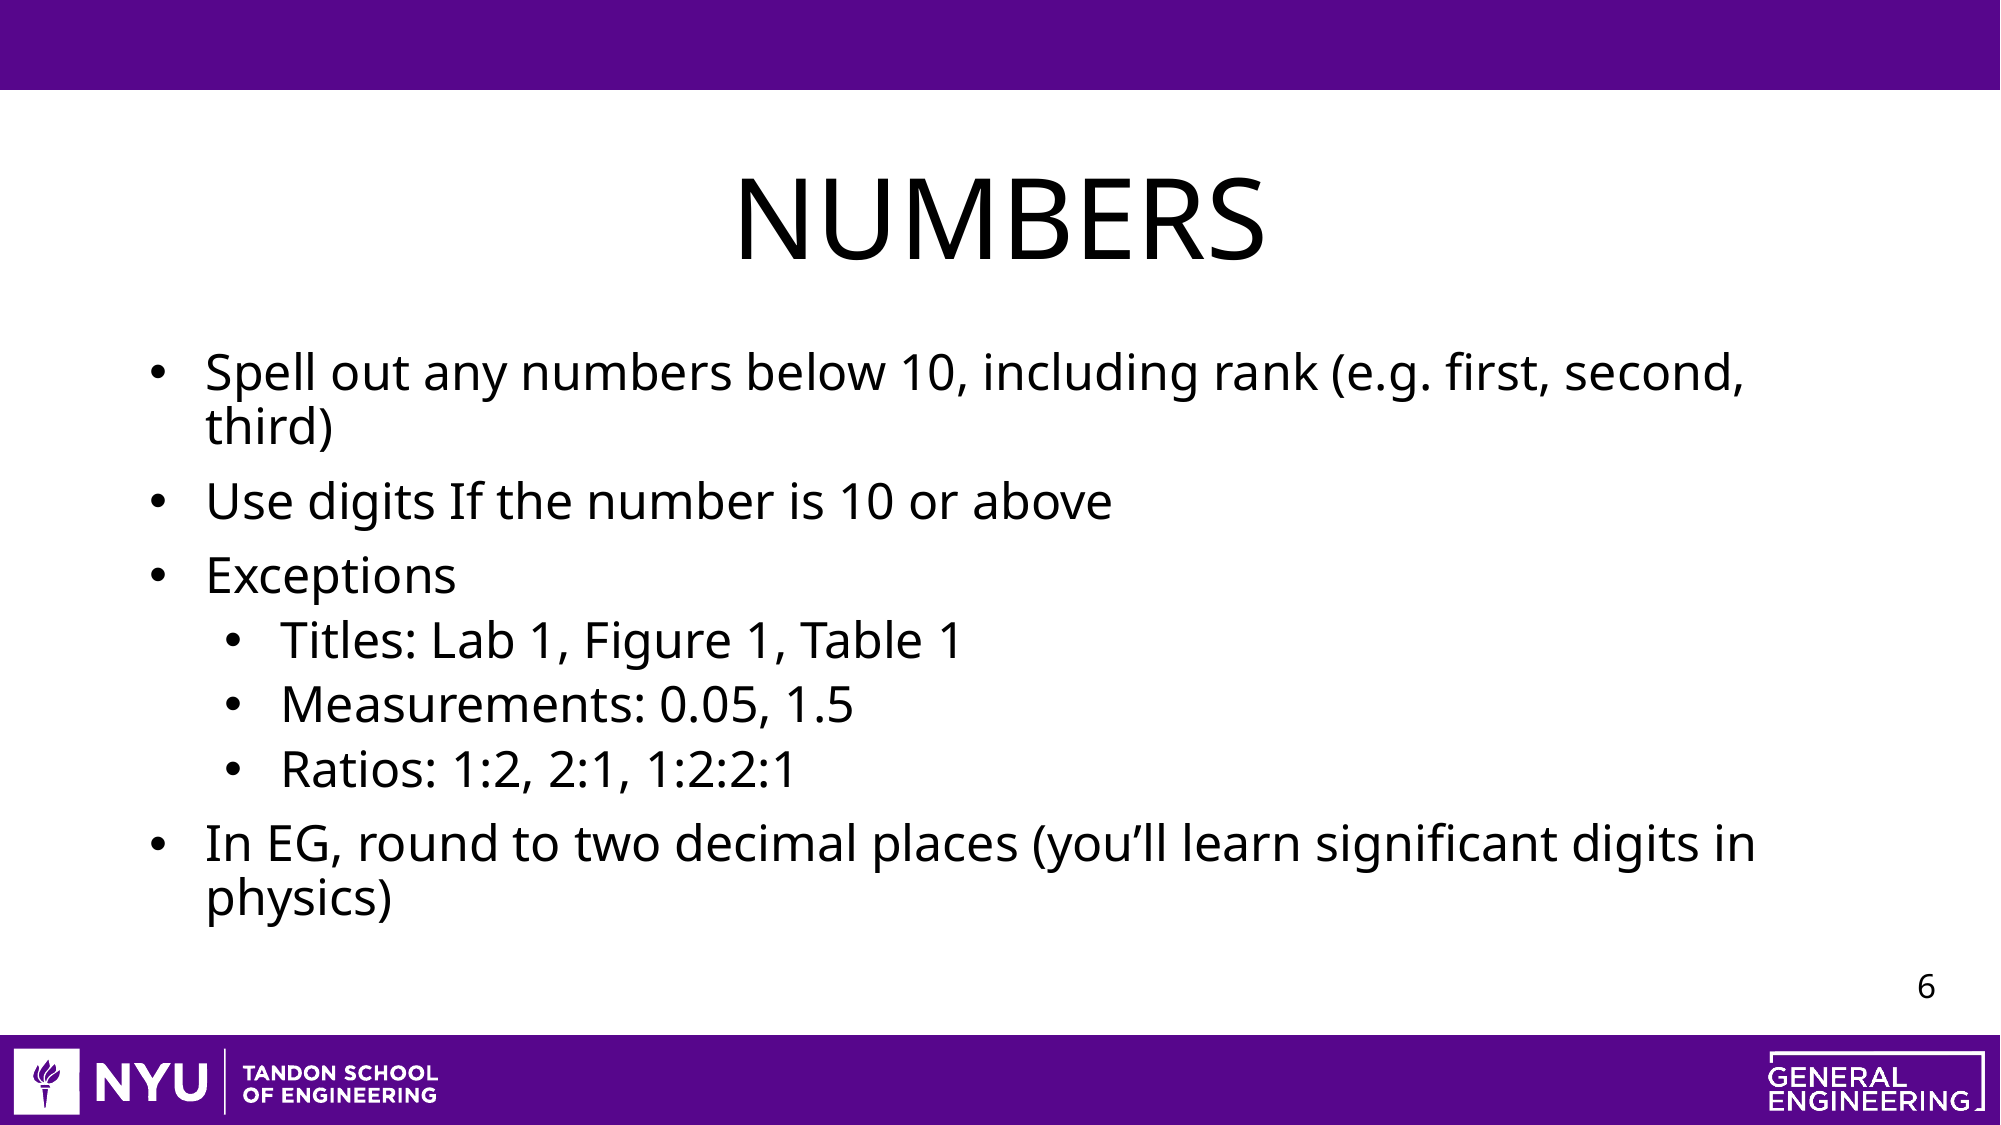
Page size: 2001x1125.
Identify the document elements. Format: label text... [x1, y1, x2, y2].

text_box [0, 0, 2000, 91]
text_box [0, 1034, 2000, 1125]
picture [13, 1048, 438, 1115]
text_box 6 [1802, 958, 1951, 1013]
title NUMBERS [92, 132, 1908, 292]
picture [1768, 1051, 1985, 1111]
subtitle Spell out any numbers below 10, including rank (e.g. first, second, third) Use digits If the number is 10 or above Exceptions Titles: Lab 1, Figure 1, Table 1 Measurements: 0.05, 1.5 Ratios: 1:2, 2:1, 1:2:2:1 In EG, round to two decimal places (you’ll learn significant digits in physics) [134, 315, 1871, 959]
